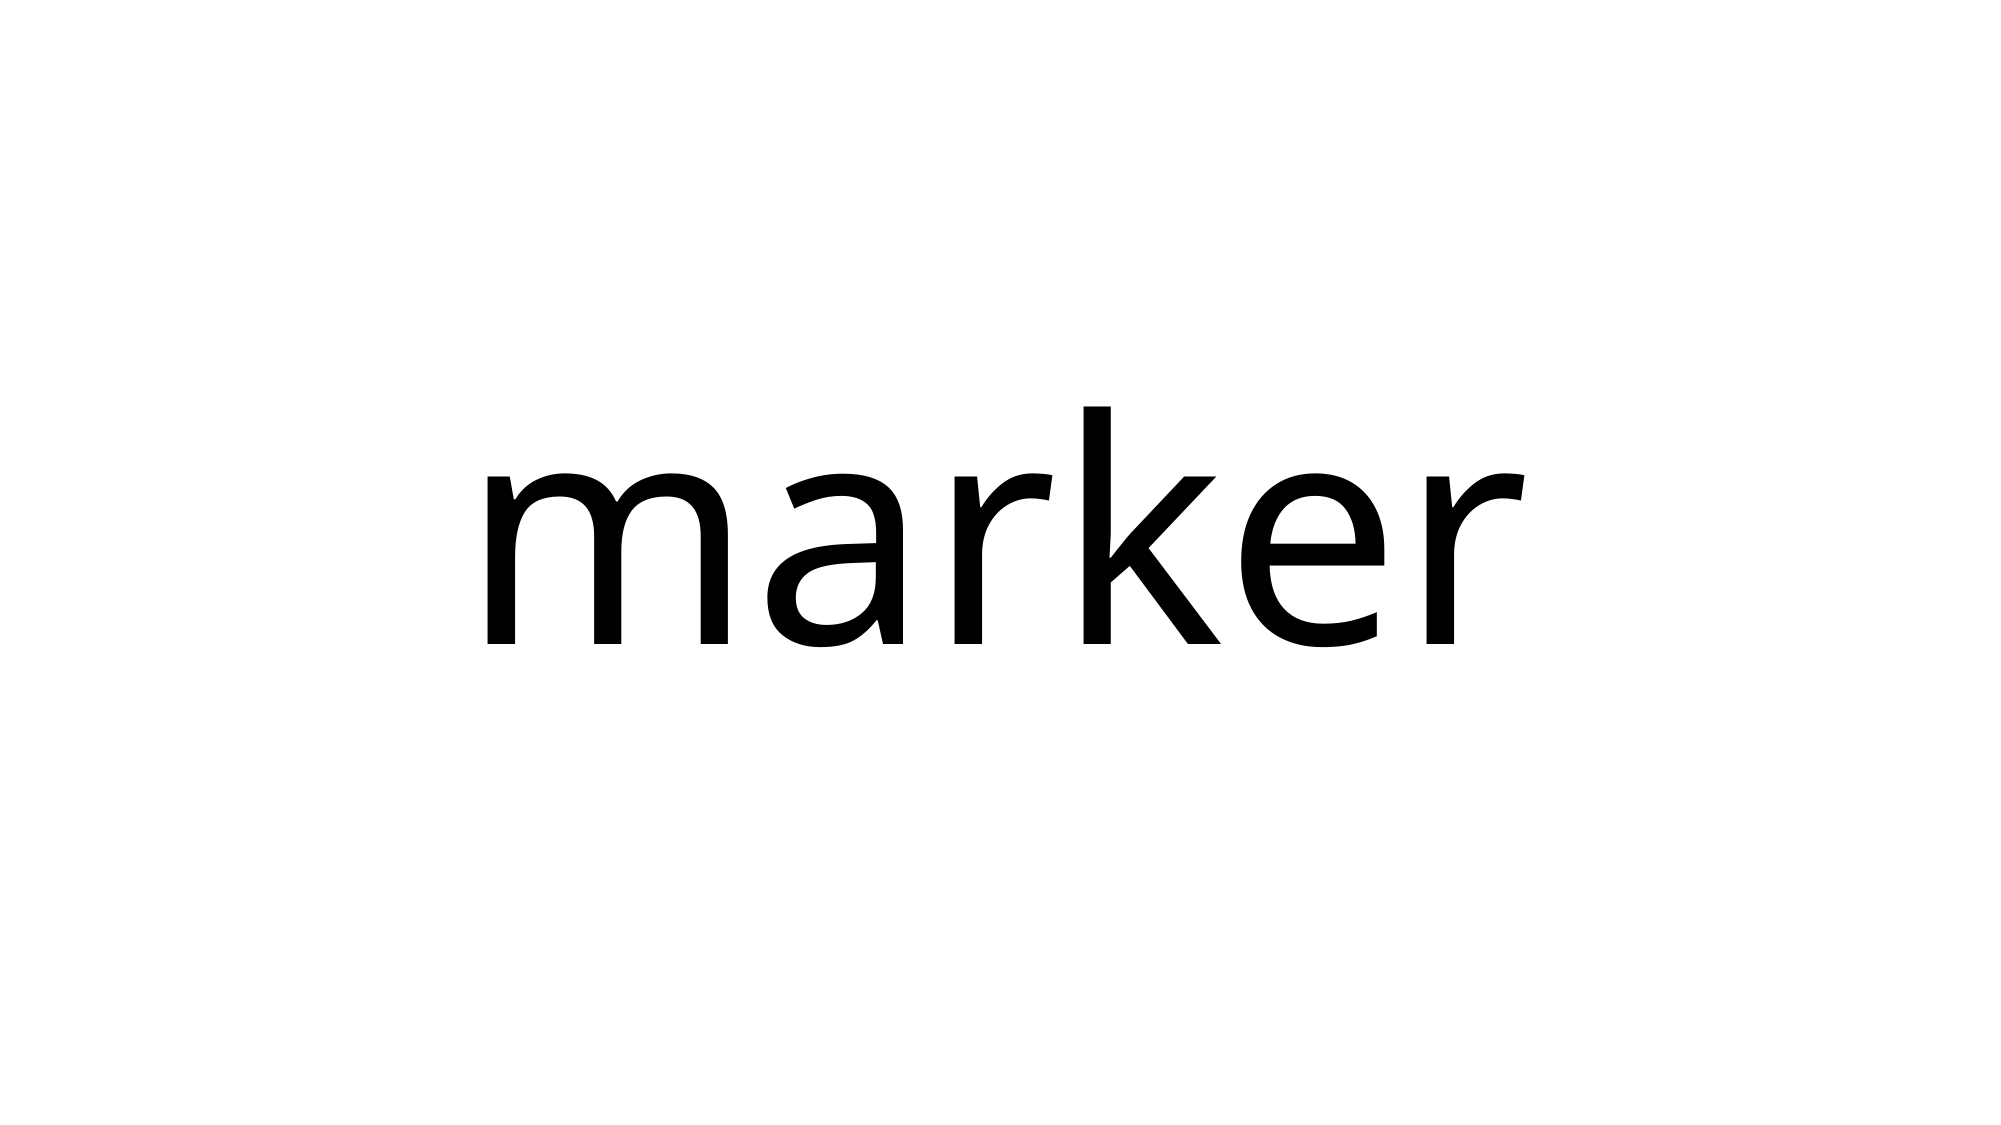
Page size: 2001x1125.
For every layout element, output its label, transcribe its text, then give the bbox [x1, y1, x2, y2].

title marker [245, 327, 1746, 720]
